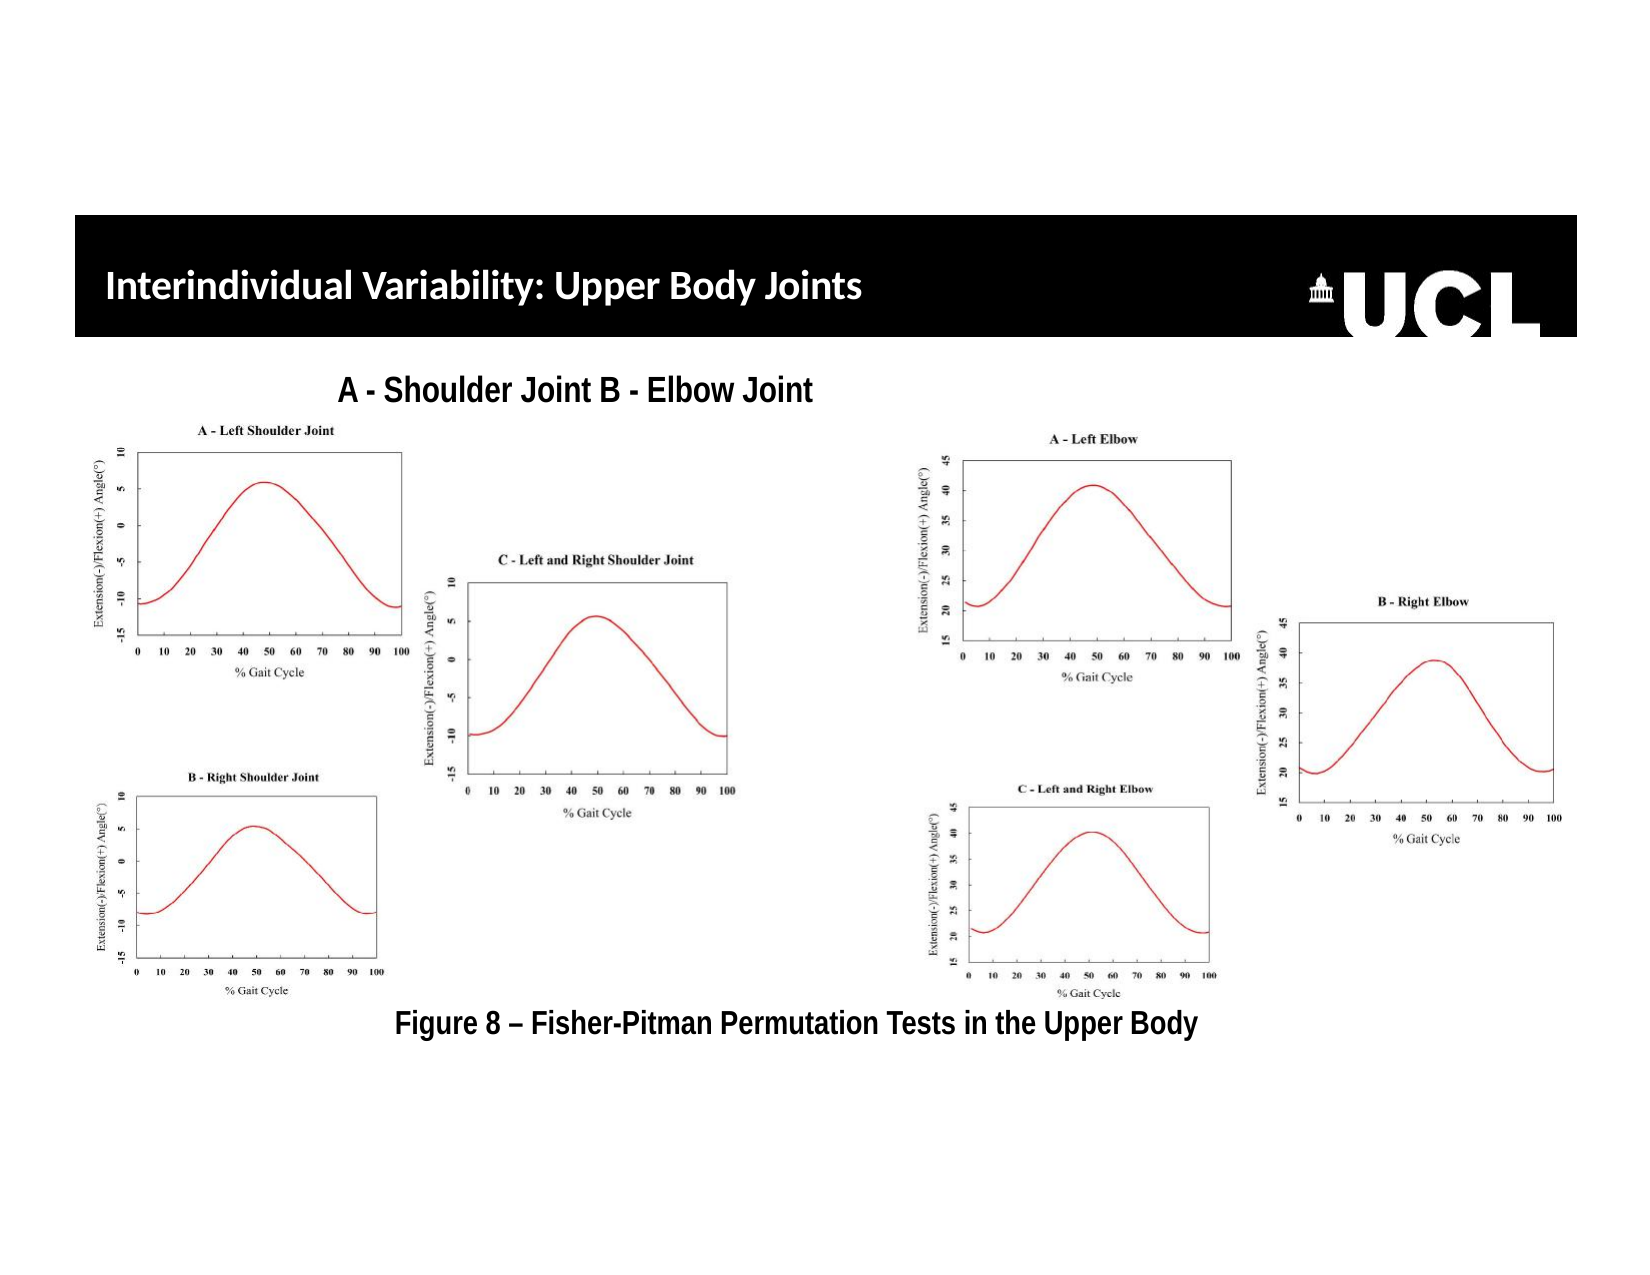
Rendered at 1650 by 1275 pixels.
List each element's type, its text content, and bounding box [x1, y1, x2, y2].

picture [74, 215, 1577, 337]
list Figure 8 – Fisher-Pitman Permutation Tests in the Upper Body [50, 1003, 1553, 1044]
list A - Shoulder Joint B - Elbow Joint [74, 368, 1577, 424]
picture [91, 423, 1562, 1000]
